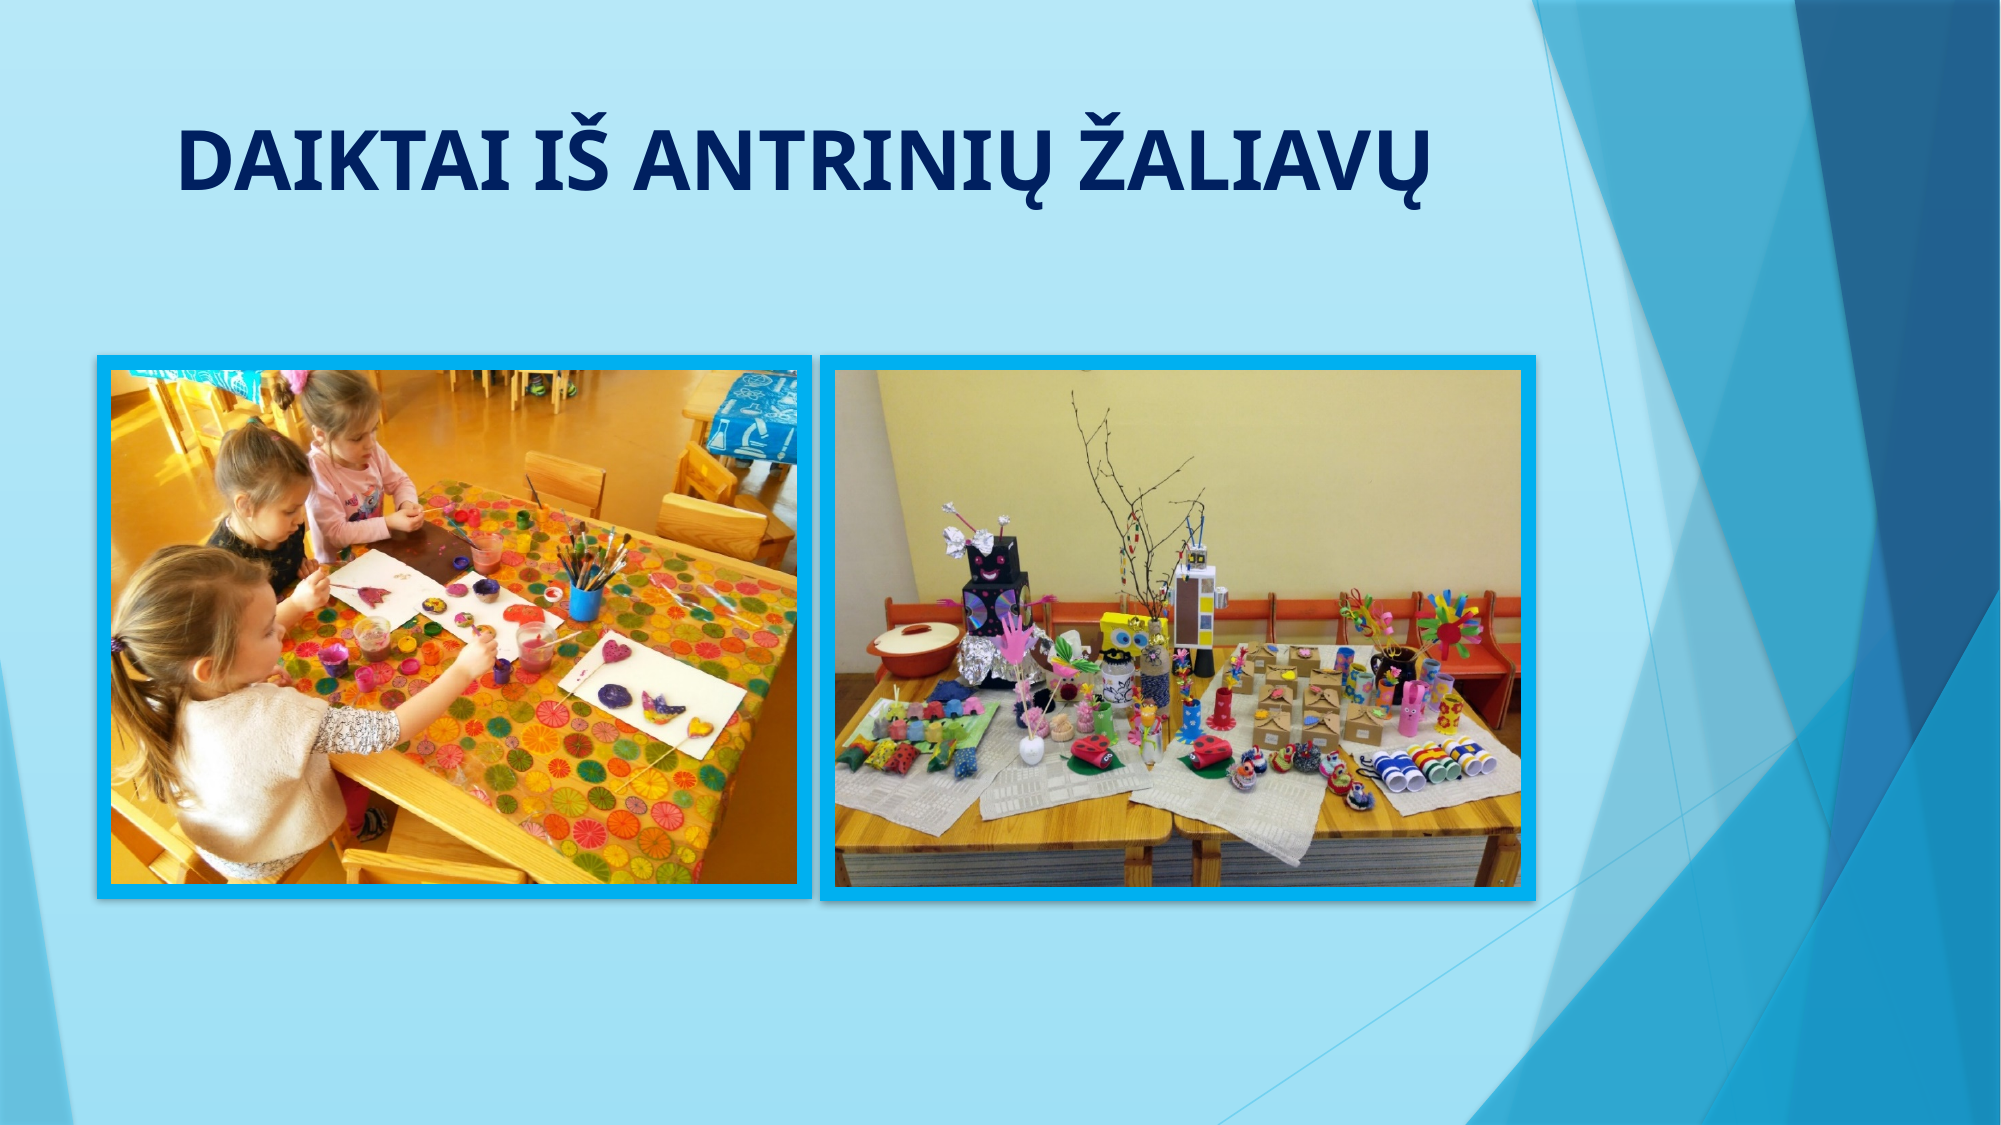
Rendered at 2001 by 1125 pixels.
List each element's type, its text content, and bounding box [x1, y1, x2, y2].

title DAIKTAI IŠ ANTRINIŲ ŽALIAVŲ [111, 99, 1522, 281]
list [110, 369, 798, 885]
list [834, 369, 1522, 888]
